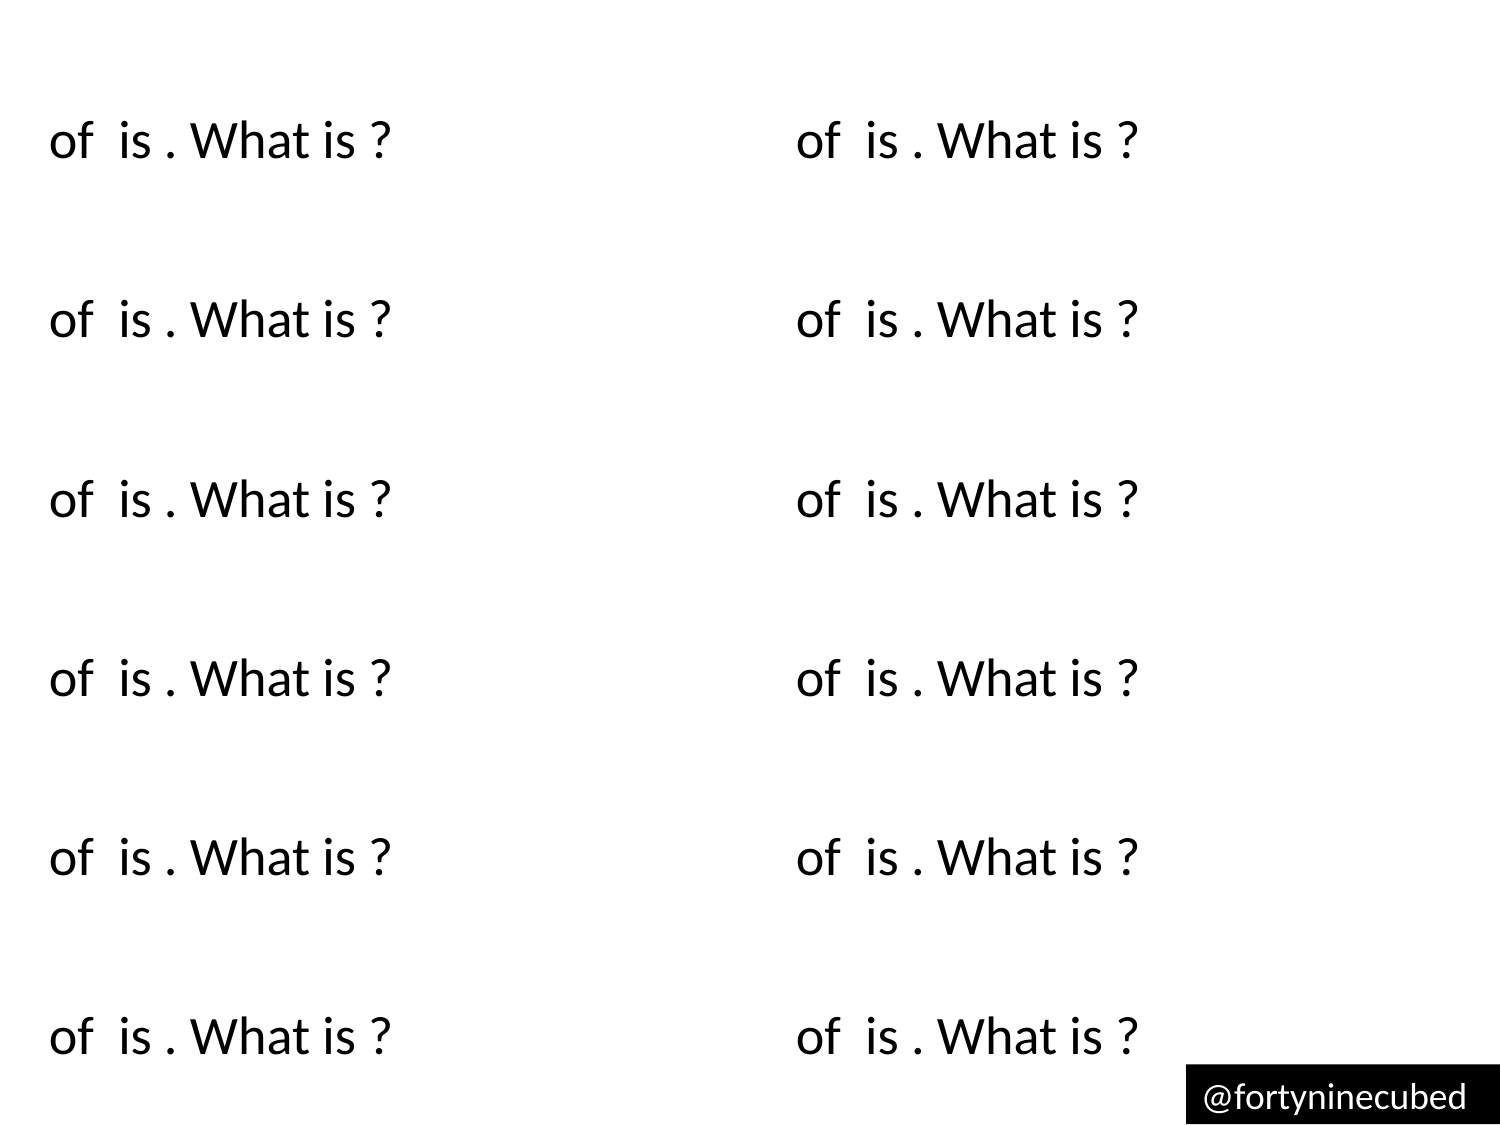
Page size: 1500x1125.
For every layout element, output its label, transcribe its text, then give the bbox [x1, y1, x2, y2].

text_box @fortyninecubed [1186, 1064, 1500, 1125]
